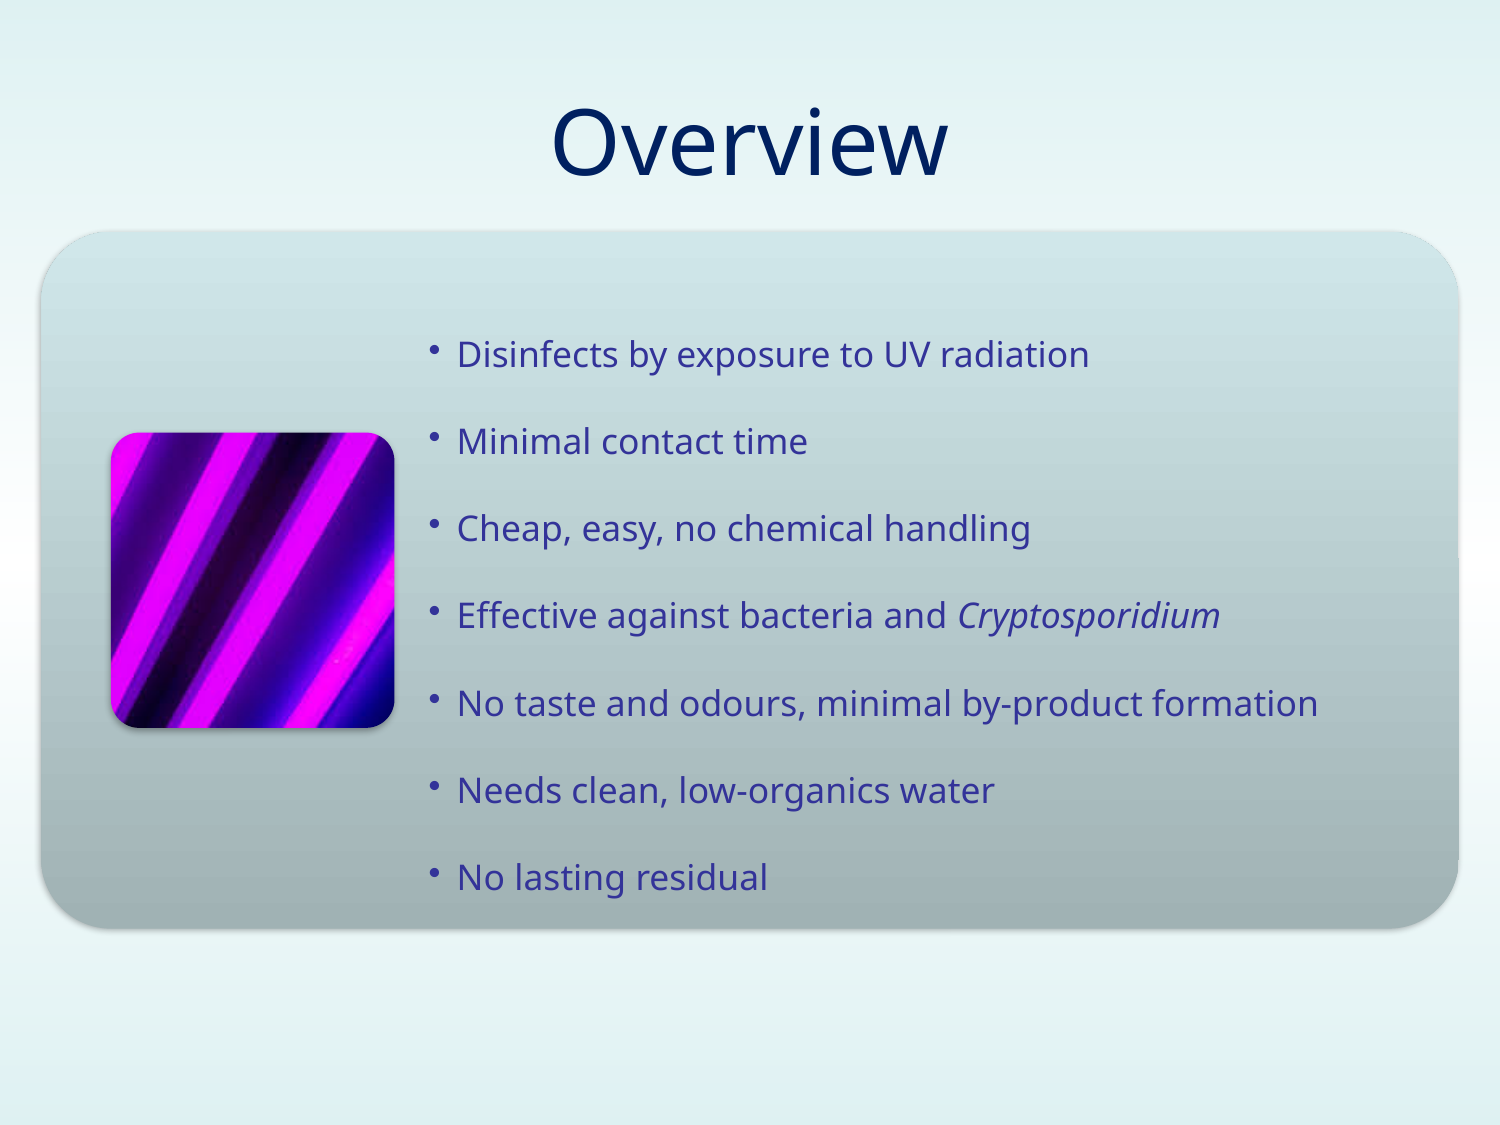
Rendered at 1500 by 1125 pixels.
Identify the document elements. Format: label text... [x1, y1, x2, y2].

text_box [41, 231, 1459, 929]
title Overview [75, 45, 1425, 230]
